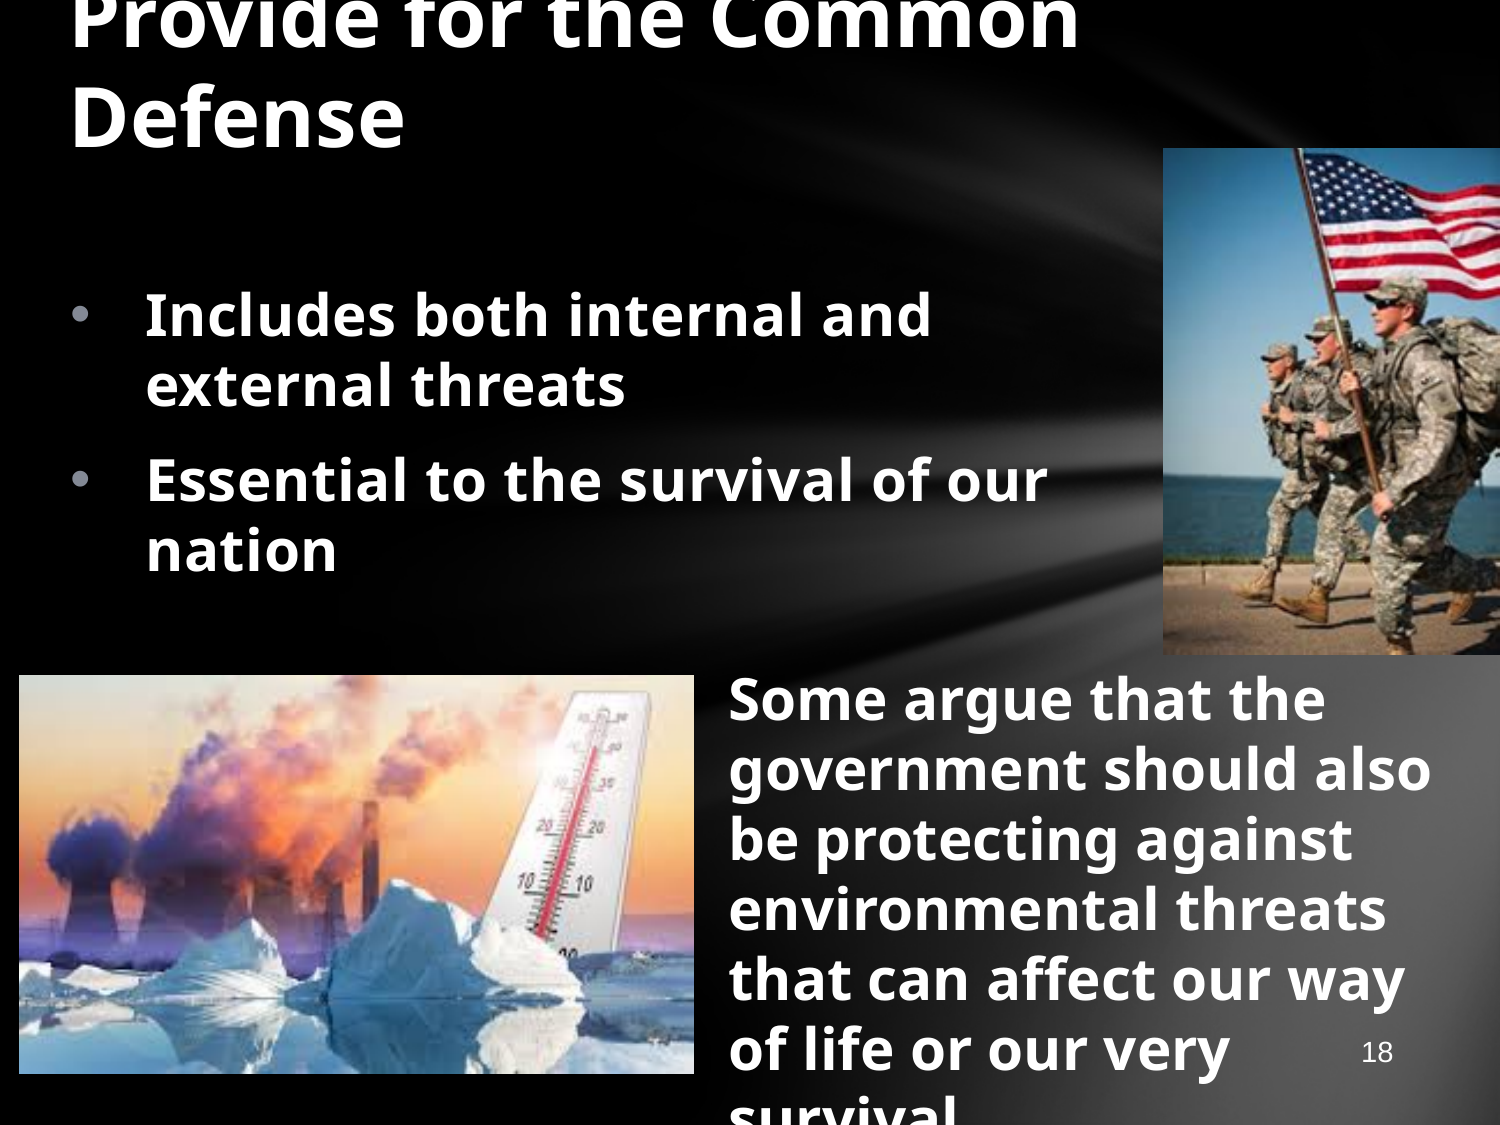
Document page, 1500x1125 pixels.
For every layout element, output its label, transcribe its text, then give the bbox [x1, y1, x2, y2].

title Provide for the Common Defense [53, 0, 1314, 172]
text_box Some argue that the government should also be protecting against environmental threats that can affect our way of life or our very survival. [713, 654, 1482, 1125]
picture [1163, 148, 1500, 656]
text_box 18 [1346, 1025, 1474, 1076]
list Includes both internal and external threats Essential to the survival of our nation [55, 271, 1156, 673]
picture [19, 674, 694, 1075]
